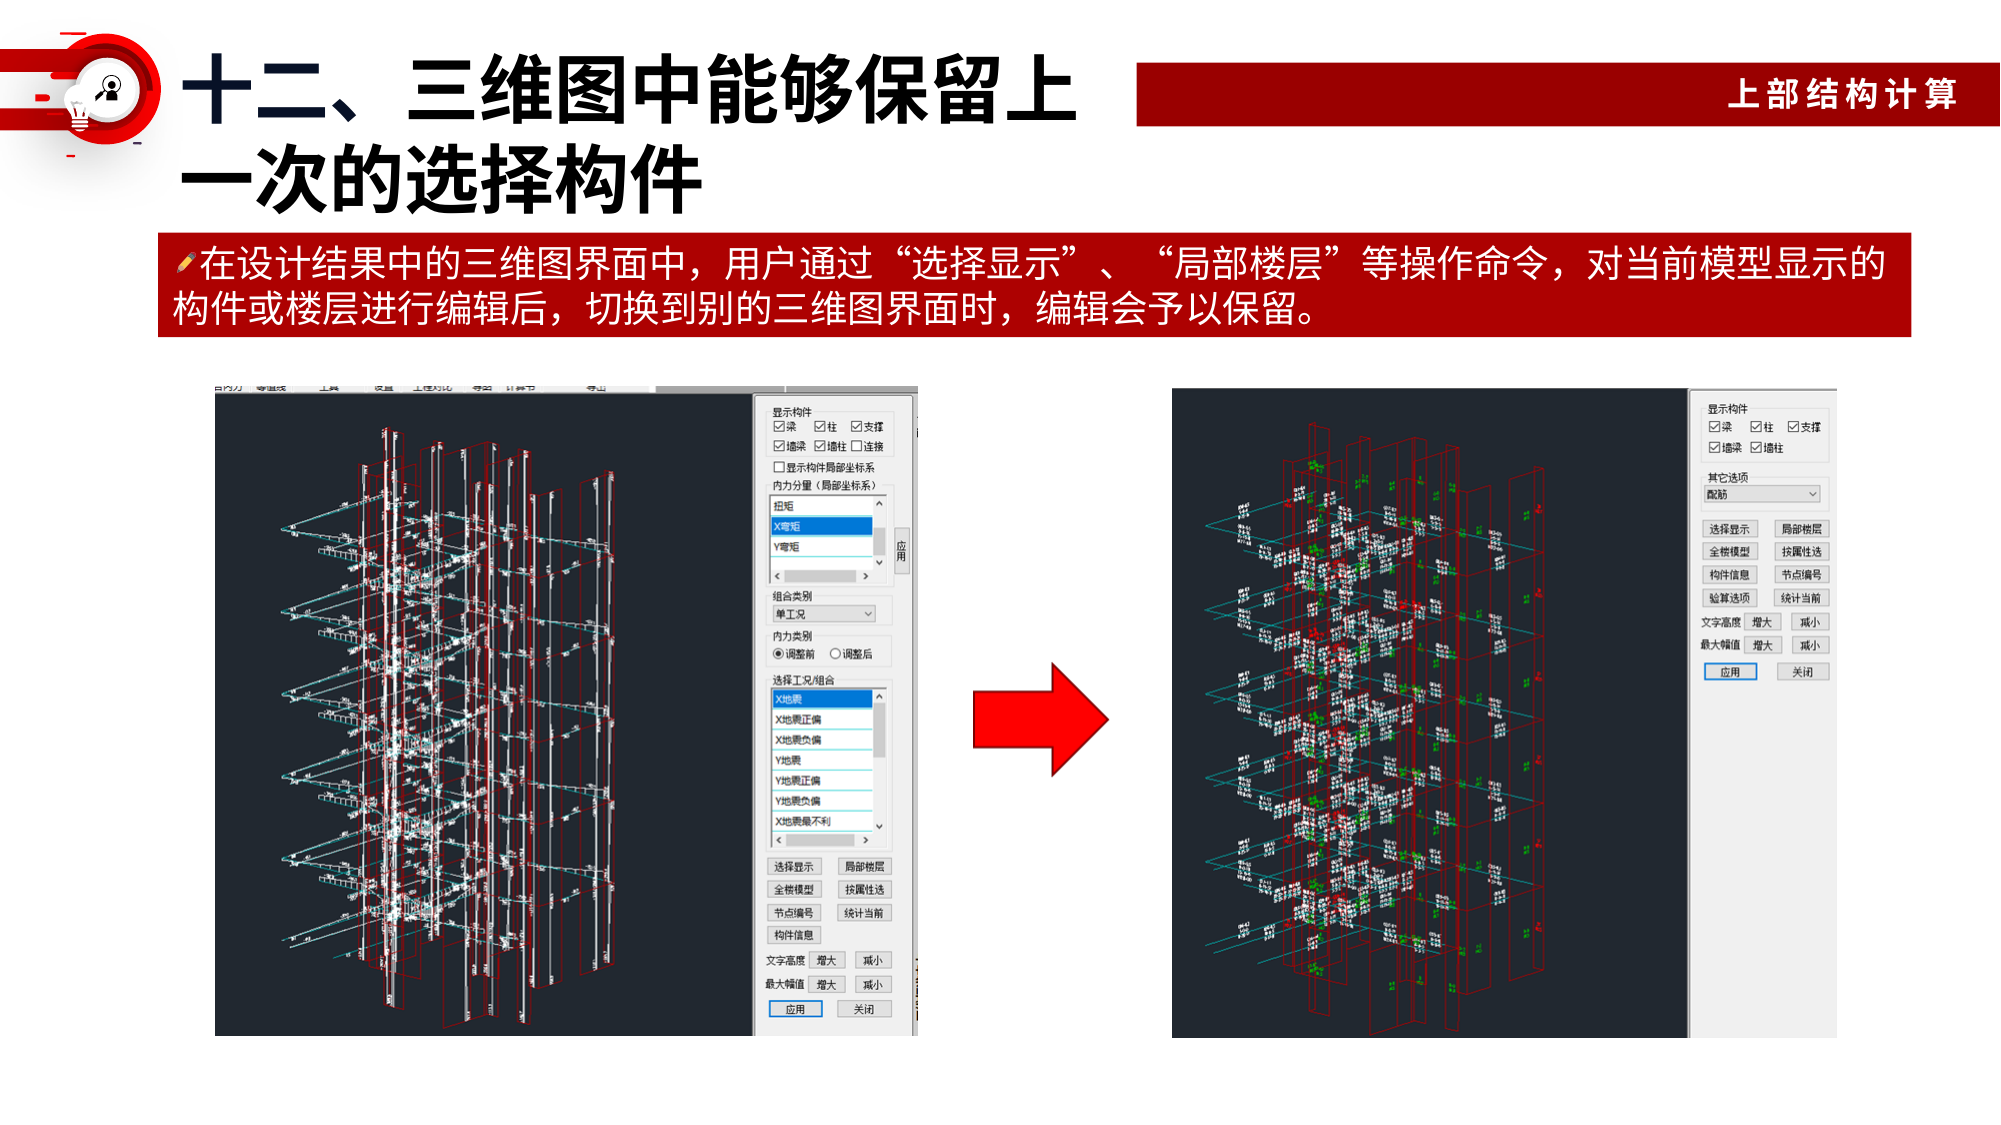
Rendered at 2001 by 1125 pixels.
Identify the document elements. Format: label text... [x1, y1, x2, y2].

picture [172, 249, 200, 276]
picture [214, 385, 919, 1037]
picture [972, 661, 1110, 778]
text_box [17, 14, 143, 176]
text_box [1136, 62, 2000, 128]
text_box 在设计结果中的三维图界面中，用户通过“选择显示”、“局部楼层”等操作命令，对当前模型显示的构件或楼层进行编辑后，切换到别的三维图界面时，编辑会予以保留。 [158, 232, 1912, 338]
picture [1171, 387, 1838, 1039]
text_box 十二、三维图中能够保留上一次的选择构件 [164, 34, 1105, 230]
text_box 上部结构计算 [1589, 53, 1973, 121]
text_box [92, 73, 123, 102]
